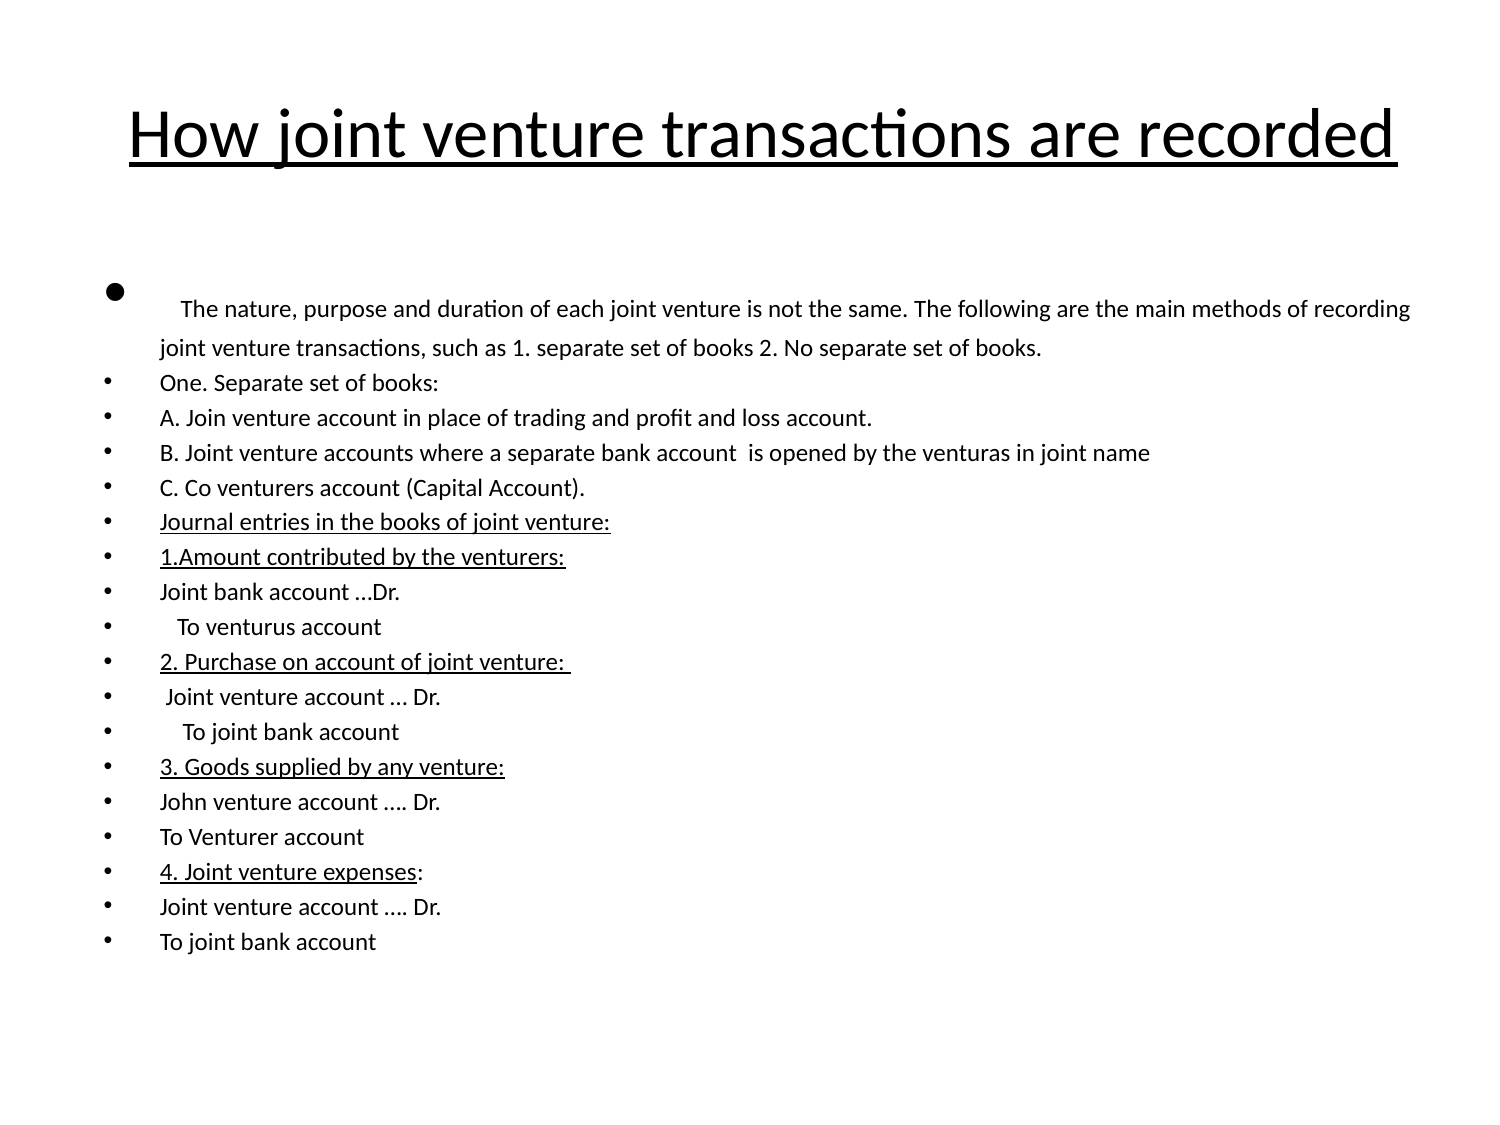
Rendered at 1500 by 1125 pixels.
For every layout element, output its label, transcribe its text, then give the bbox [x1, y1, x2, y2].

title How joint venture transactions are recorded [88, 78, 1439, 243]
list The nature, purpose and duration of each joint venture is not the same. The following are the main methods of recording joint venture transactions, such as 1. separate set of books 2. No separate set of books. One. Separate set of books: A. Join venture account in place of trading and profit and loss account. B. Joint venture accounts where a separate bank account is opened by the venturas in joint name C. Co venturers account (Capital Account). Journal entries in the books of joint venture: 1.Amount contributed by the venturers: Joint bank account …Dr. To venturus account 2. Purchase on account of joint venture: Joint venture account … Dr. To joint bank account 3. Goods supplied by any venture: John venture account …. Dr. To Venturer account 4. Joint venture expenses: Joint venture account …. Dr. To joint bank account [88, 243, 1439, 986]
